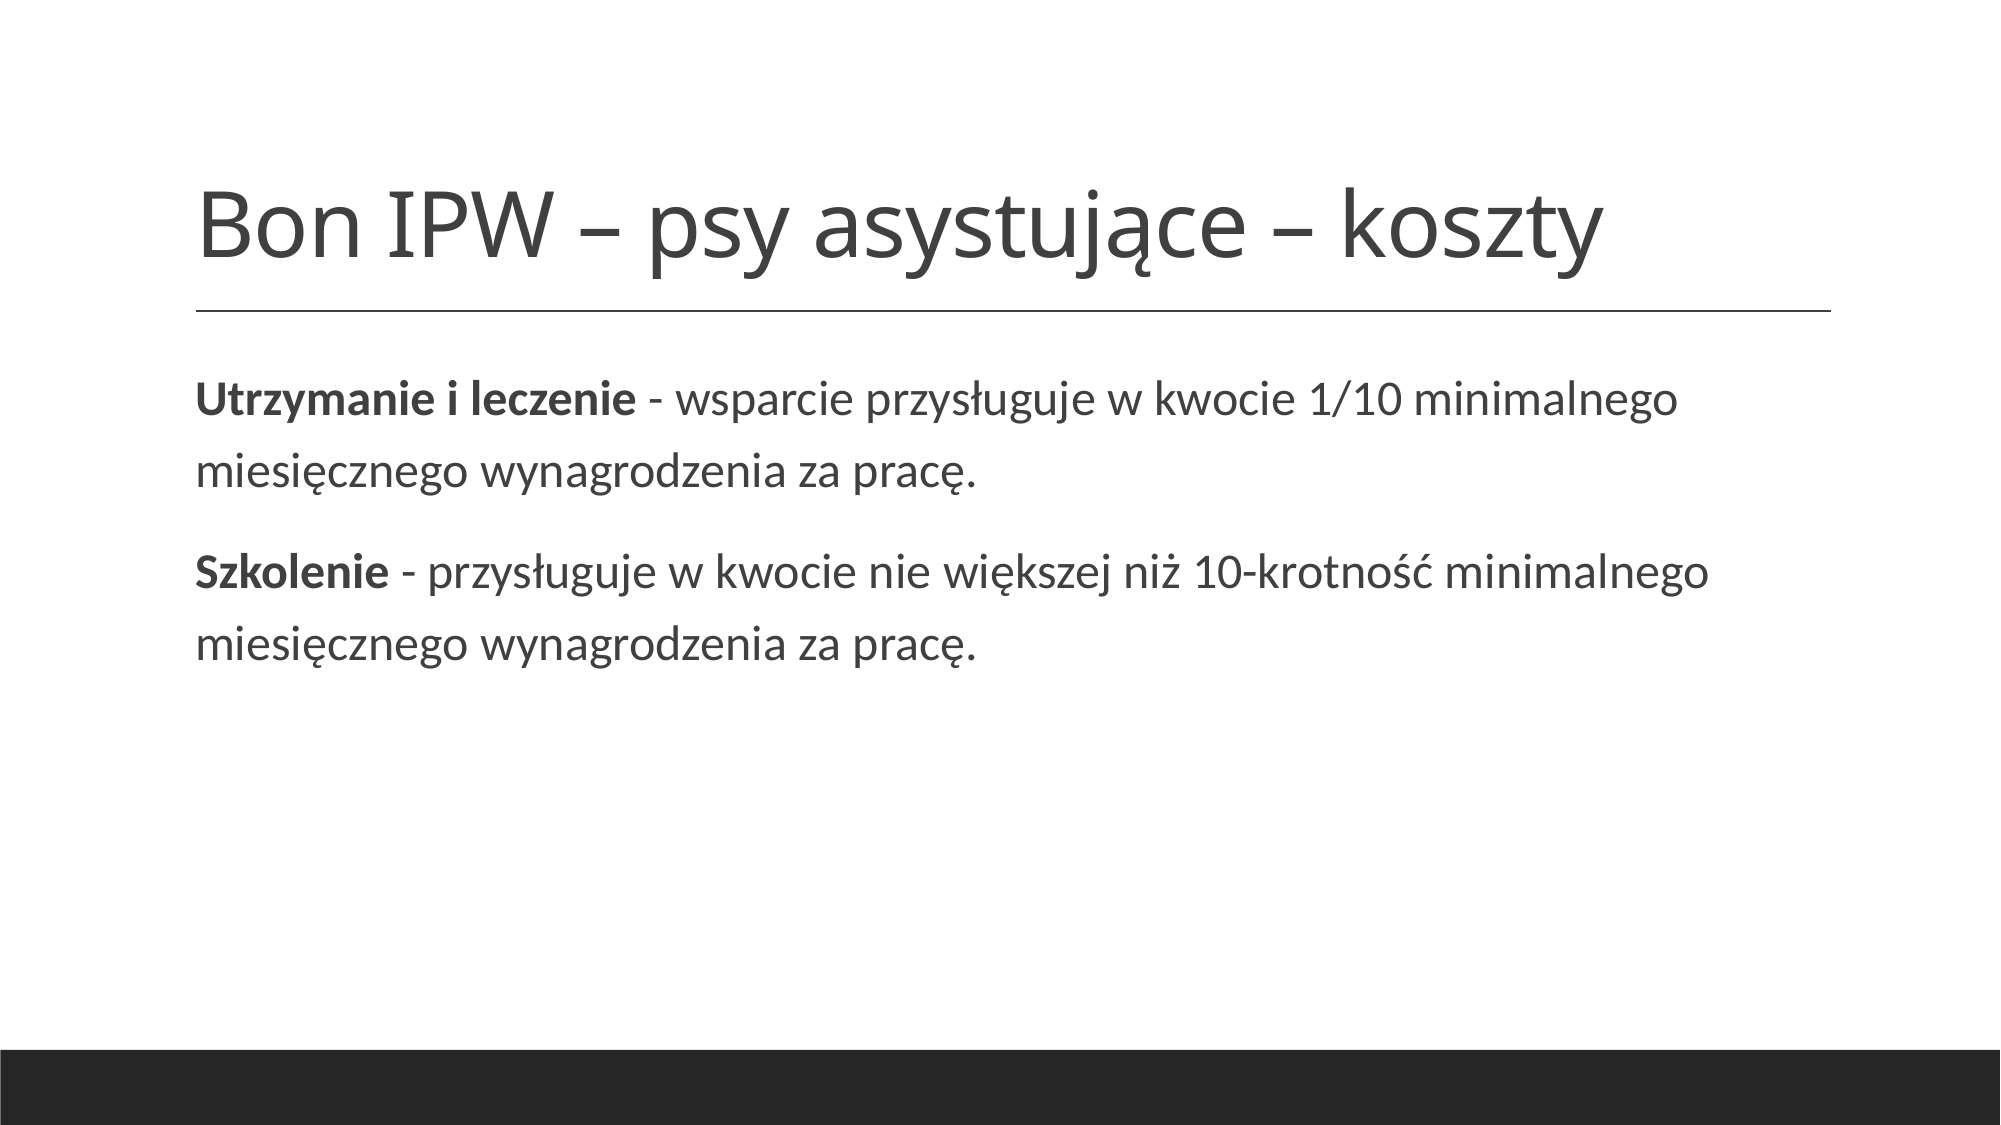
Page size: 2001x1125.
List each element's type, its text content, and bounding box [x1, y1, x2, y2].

list Utrzymanie i leczenie - wsparcie przysługuje w kwocie 1/10 minimalnego miesięcznego wynagrodzenia za pracę. Szkolenie - przysługuje w kwocie nie większej niż 10-krotność minimalnego miesięcznego wynagrodzenia za pracę. [180, 345, 1830, 963]
title Bon IPW – psy asystujące – koszty [180, 47, 1830, 285]
